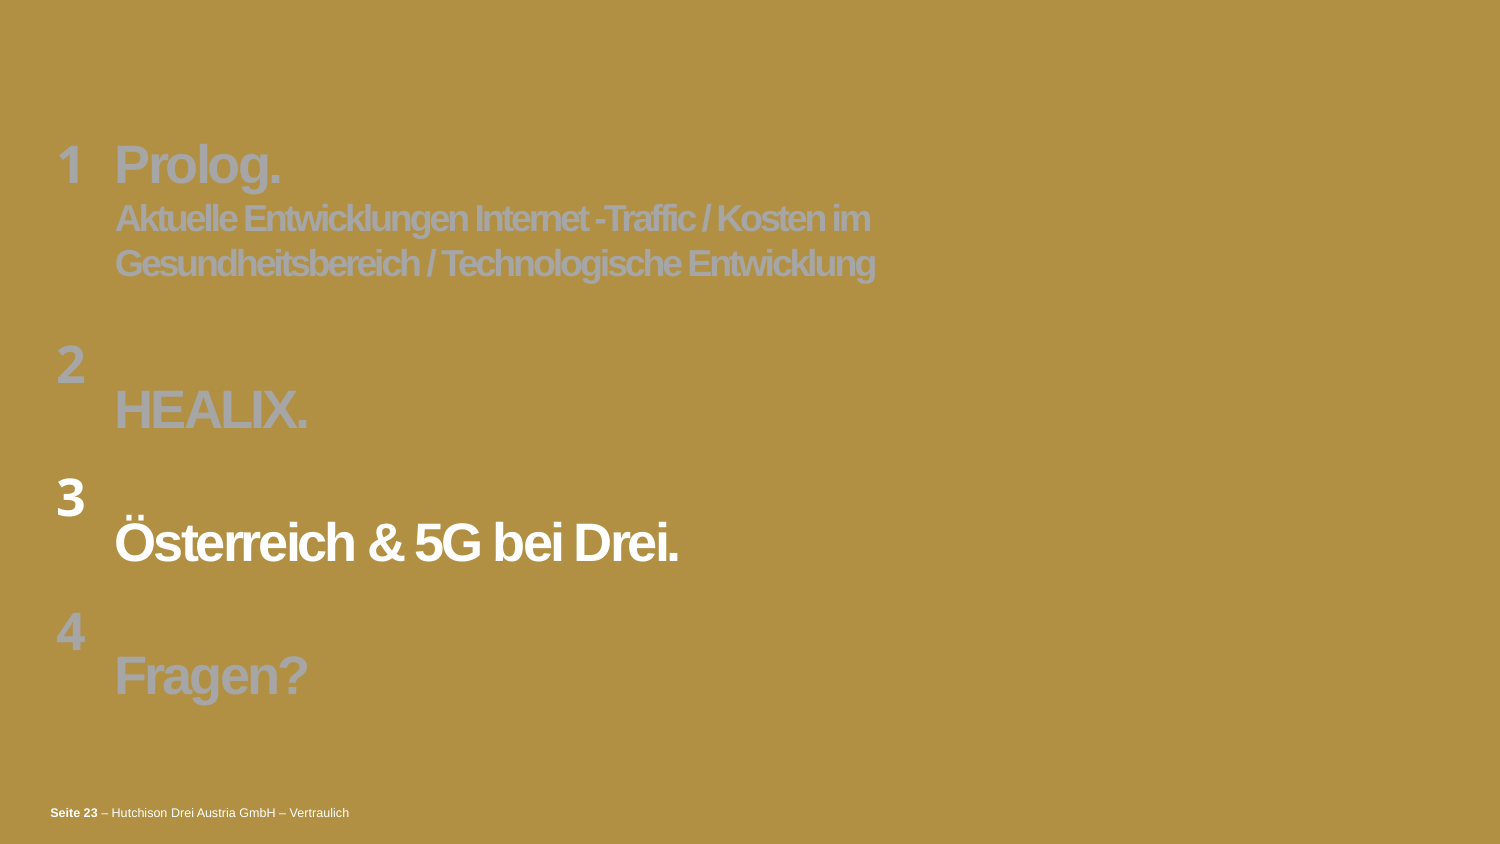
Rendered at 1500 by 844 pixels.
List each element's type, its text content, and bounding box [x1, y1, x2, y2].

list 1 2 3 4 [41, 119, 100, 718]
slide_number Seite 23 – Hutchison Drei Austria GmbH – Vertraulich [44, 798, 502, 828]
list Prolog. Aktuelle Entwicklungen Internet -Traffic / Kosten im Gesundheitsbereich / Technologische Entwicklung HEALIX. Österreich & 5G bei Drei. Fragen? [100, 119, 892, 718]
text_box [125, 144, 685, 743]
